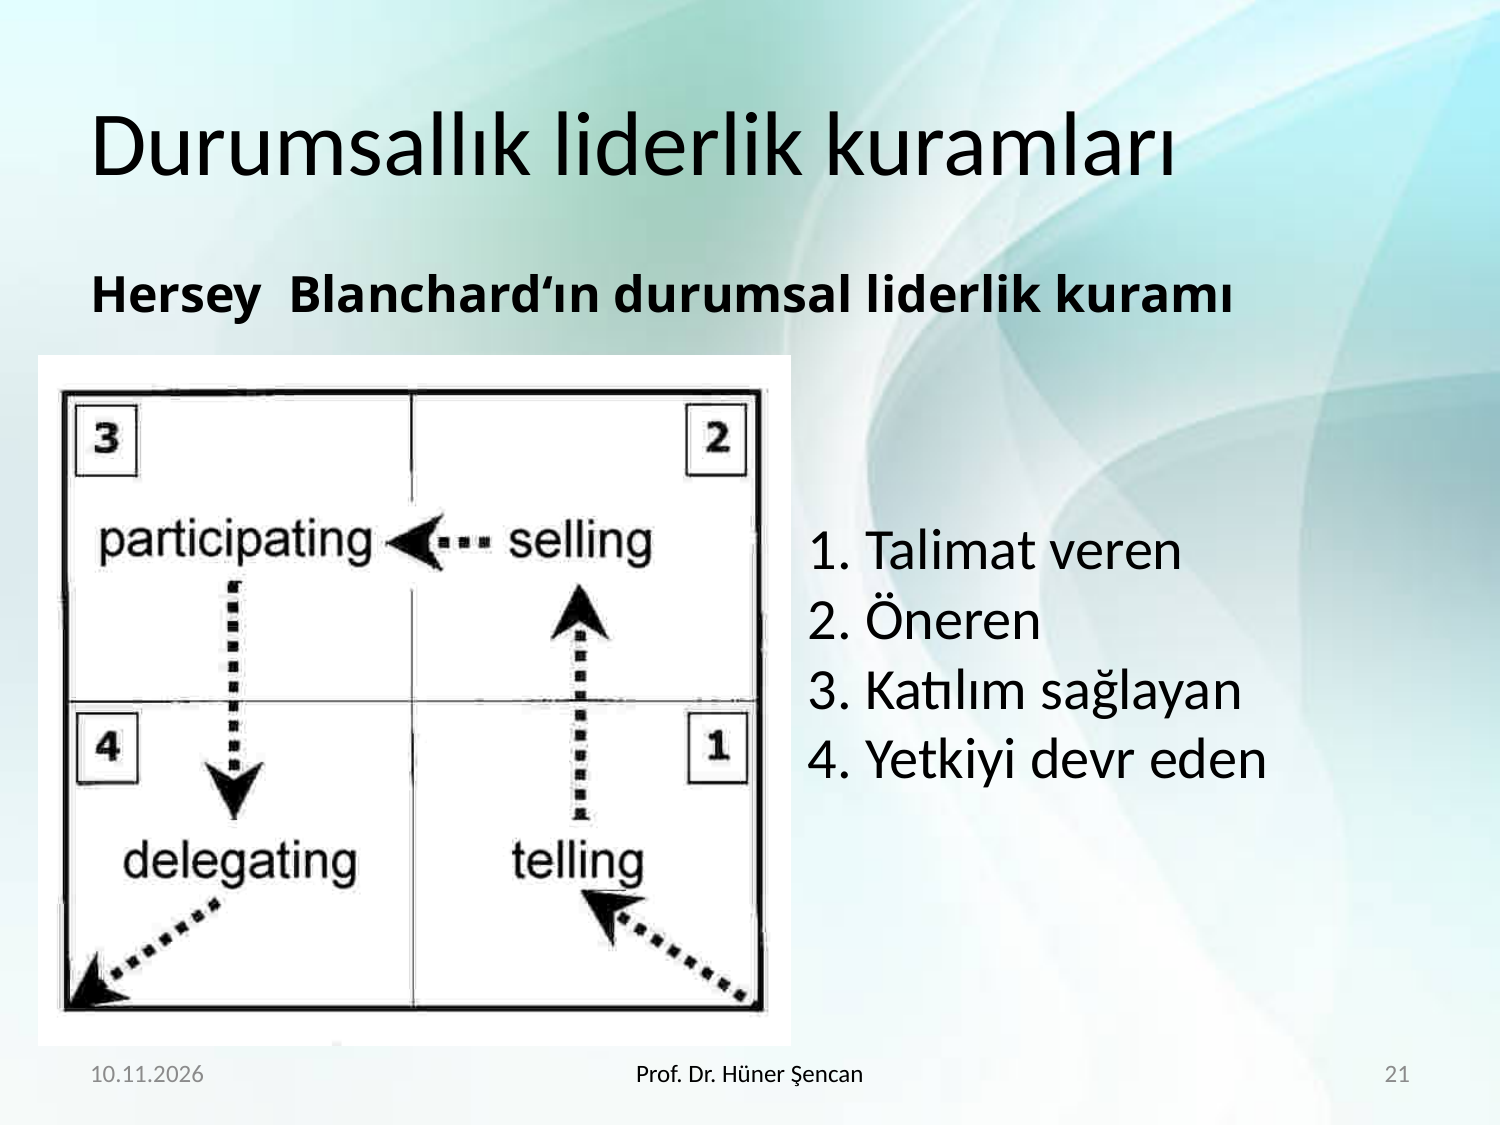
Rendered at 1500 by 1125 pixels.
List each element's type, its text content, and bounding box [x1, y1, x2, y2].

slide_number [75, 1054, 425, 1103]
footer Prof. Dr. Hüner Şencan [512, 1042, 988, 1103]
list Hersey Blanchard‘ın durumsal liderlik kuramı [75, 255, 1425, 1024]
picture [0, 0, 1500, 1125]
text_box 1. Talimat veren 2. Öneren 3. Katılım sağlayan 4. Yetkiyi devr eden [795, 503, 1284, 799]
title Durumsallık liderlik kuramları [75, 45, 1425, 233]
slide_number 21 [1074, 1042, 1425, 1103]
